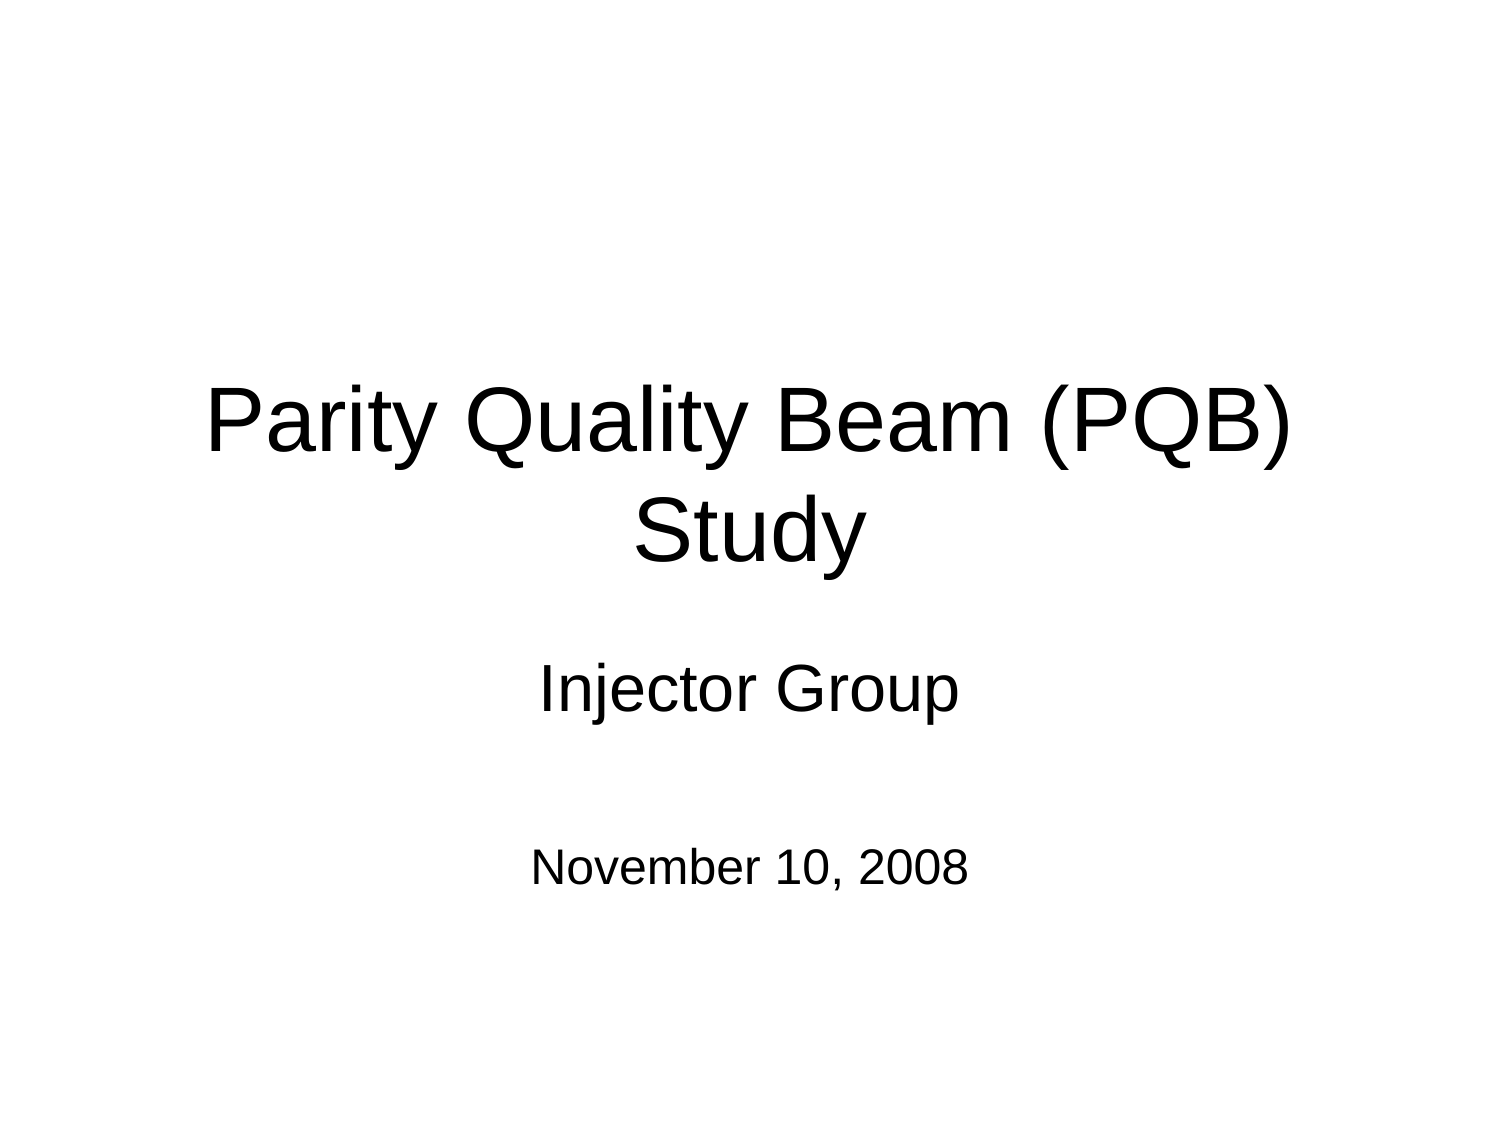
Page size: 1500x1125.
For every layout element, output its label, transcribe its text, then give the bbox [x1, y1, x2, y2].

title Parity Quality Beam (PQB) Study [112, 349, 1388, 591]
subtitle Injector Group November 10, 2008 [225, 637, 1275, 925]
